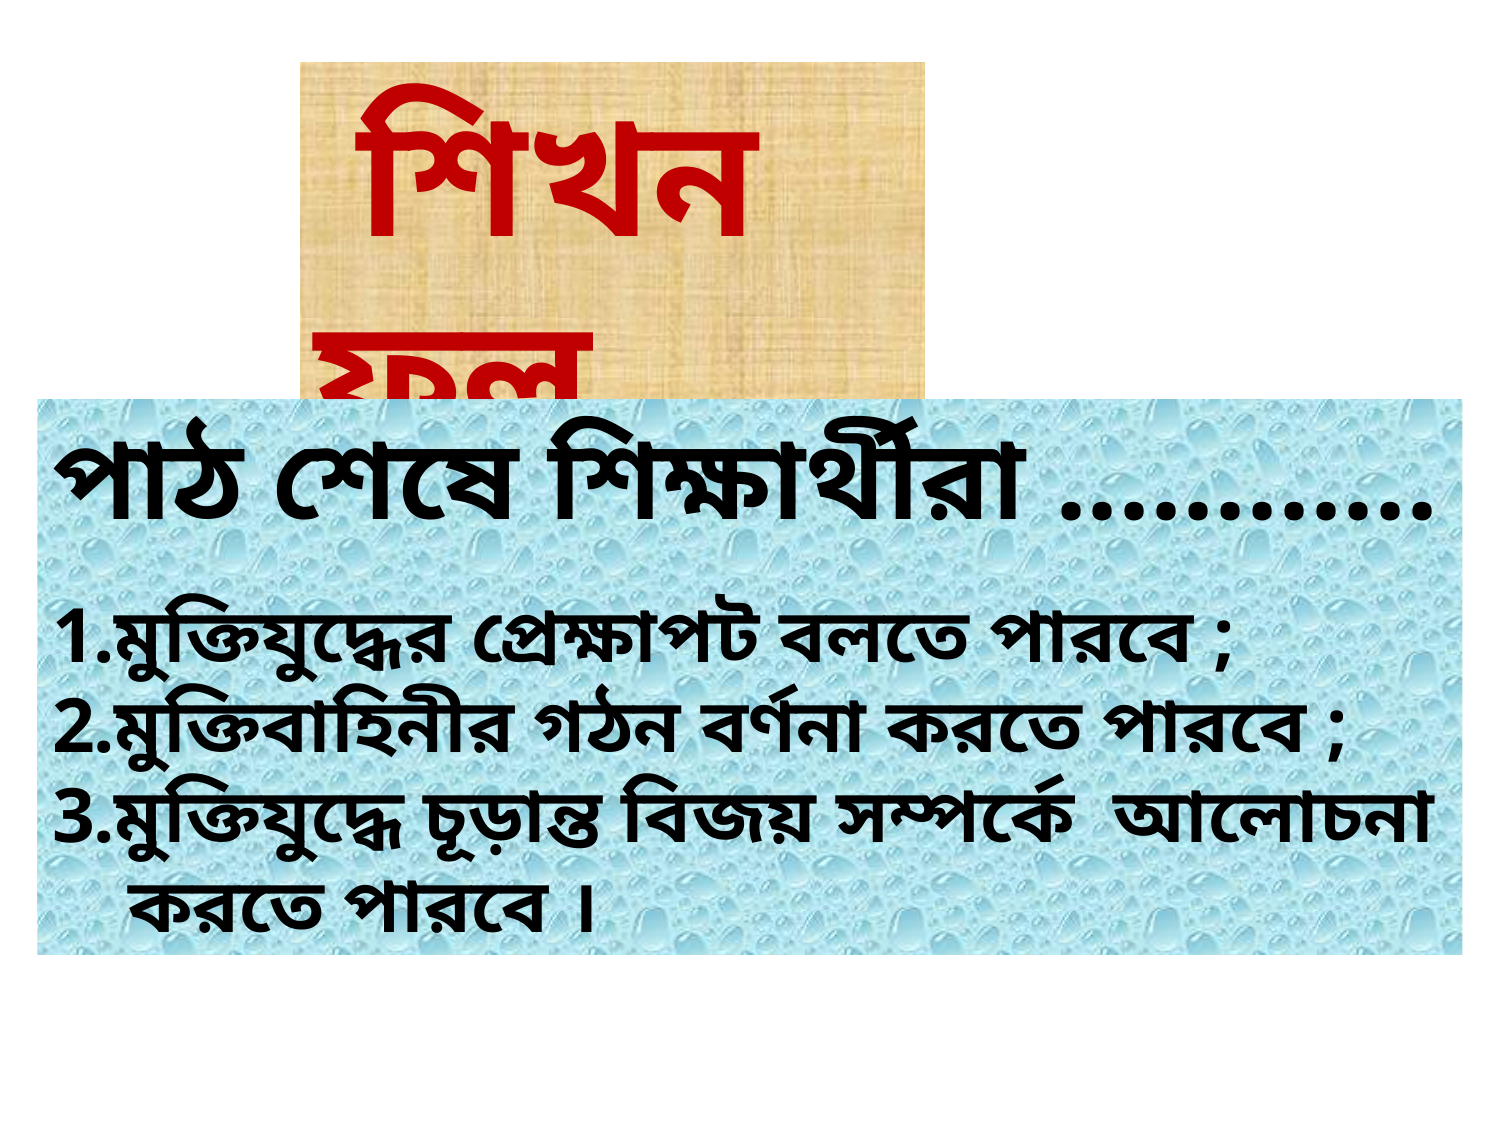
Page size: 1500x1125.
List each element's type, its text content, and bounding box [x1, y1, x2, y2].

text_box শিখন ফল [300, 62, 925, 399]
text_box পাঠ শেষে শিক্ষার্থীরা ............ মুক্তিযুদ্ধের প্রেক্ষাপট বলতে পারবে ; মুক্তিবাহিনীর গঠন বর্ণনা করতে পারবে ; মুক্তিযুদ্ধে চূড়ান্ত বিজয় সম্পর্কে আলোচনা করতে পারবে । [37, 399, 1463, 955]
